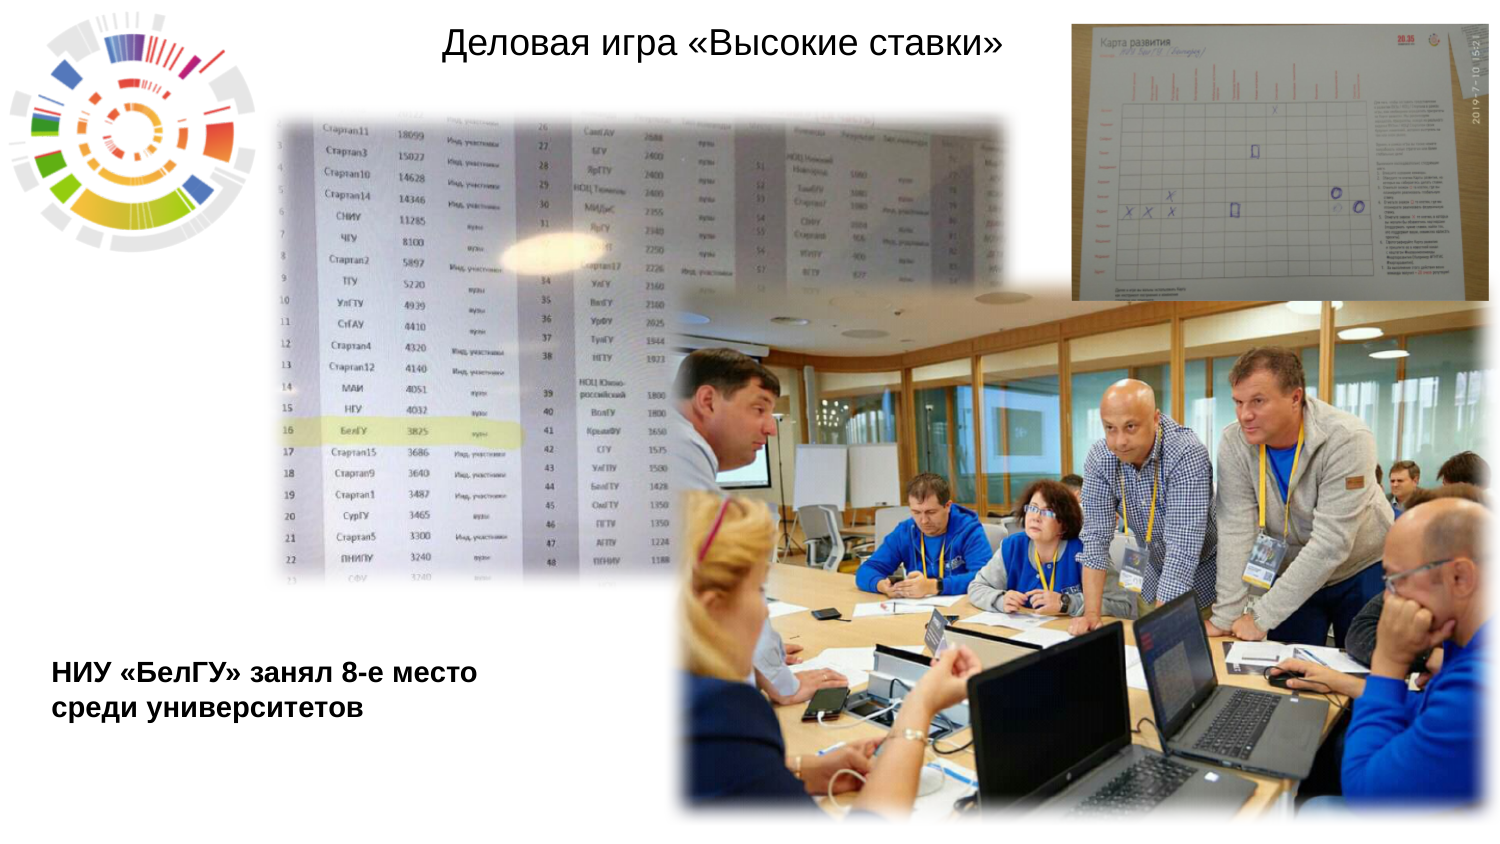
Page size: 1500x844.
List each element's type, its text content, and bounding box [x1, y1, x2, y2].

text_box Деловая игра «Высокие ставки» [427, 2, 1136, 81]
text_box НИУ «БелГУ» занял 8-е место среди университетов [36, 646, 647, 732]
picture [0, 0, 1500, 826]
